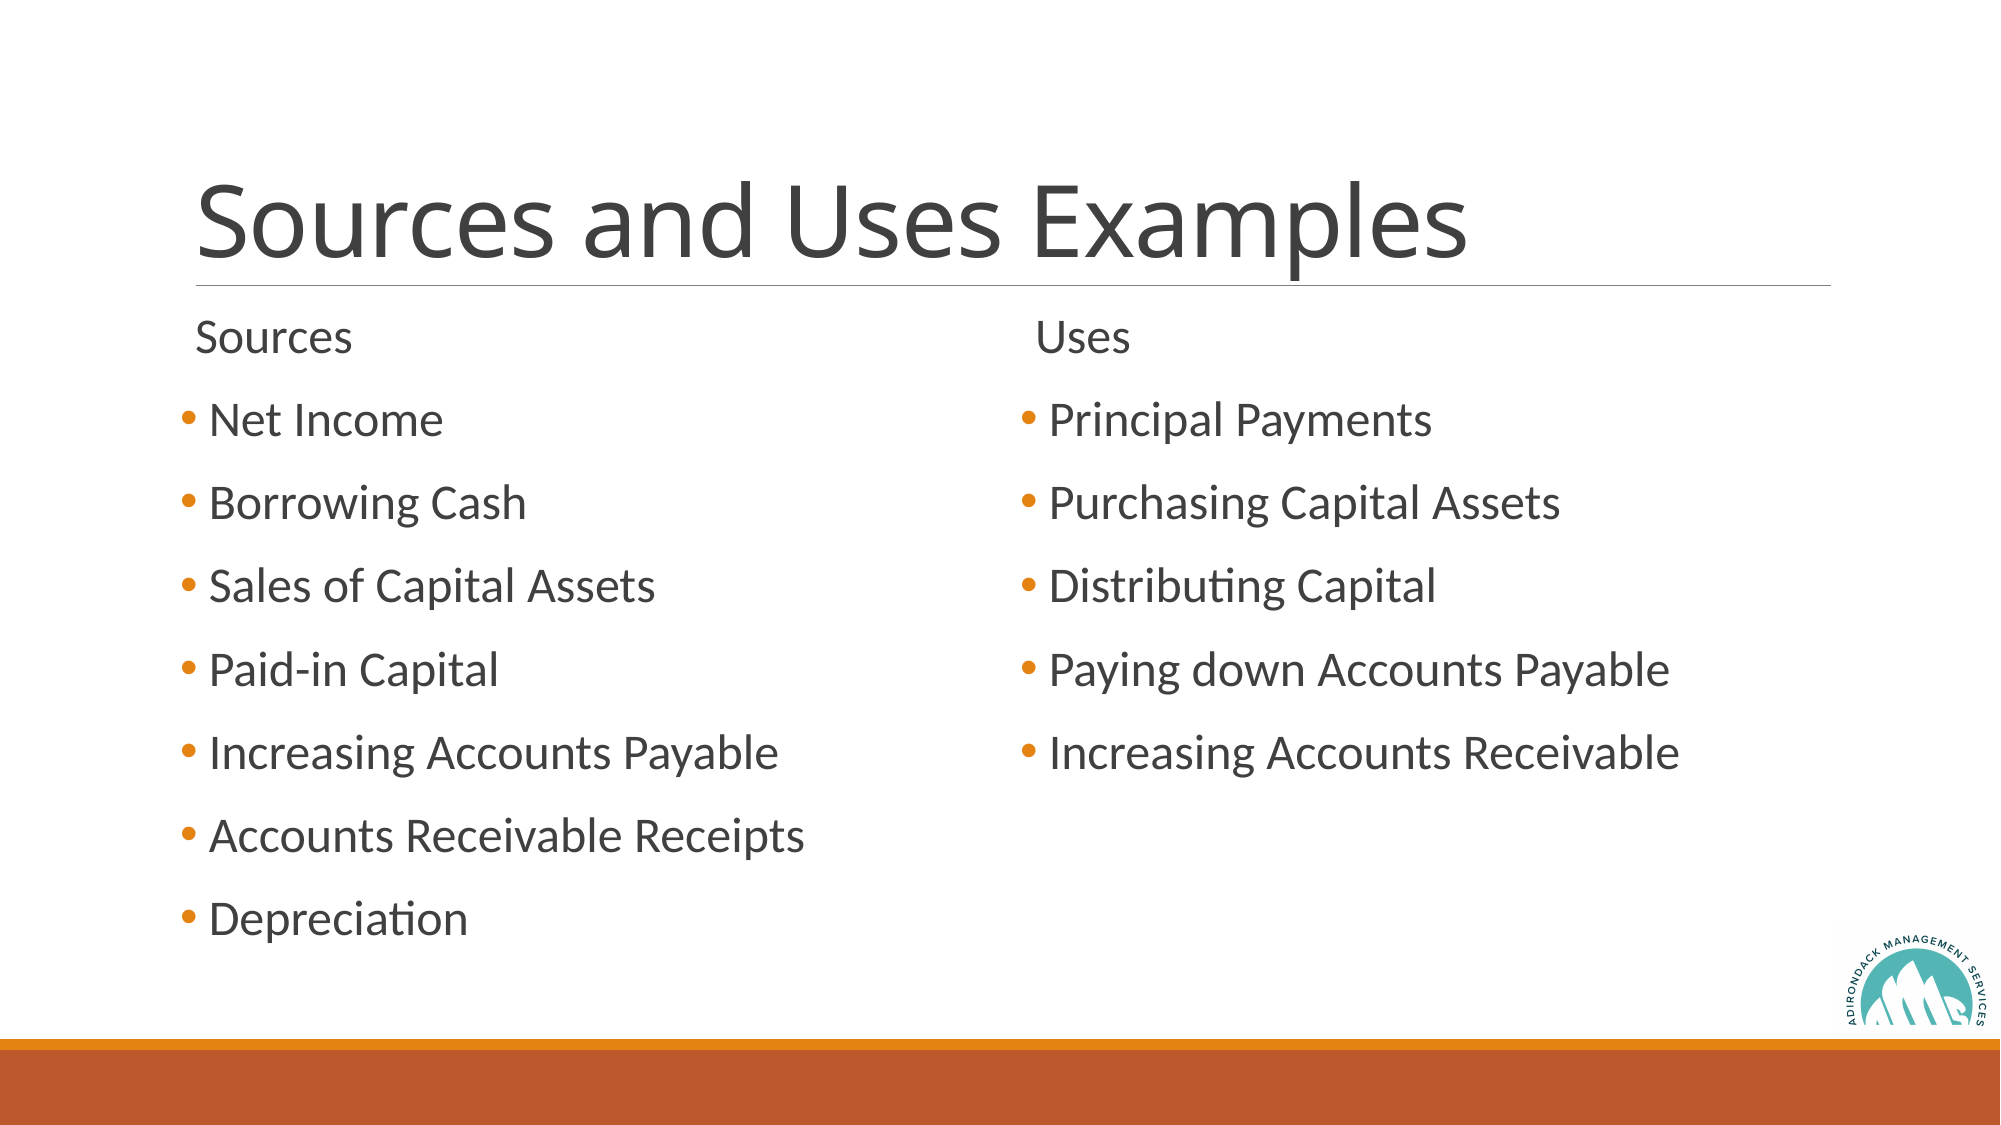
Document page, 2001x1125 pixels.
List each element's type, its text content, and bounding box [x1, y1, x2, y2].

list Uses Principal Payments Purchasing Capital Assets Distributing Capital Paying down Accounts Payable Increasing Accounts Receivable [1020, 302, 1830, 963]
list Sources Net Income Borrowing Cash Sales of Capital Assets Paid-in Capital Increasing Accounts Payable Accounts Receivable Receipts Depreciation [180, 302, 990, 963]
picture [1834, 923, 1998, 1038]
title Sources and Uses Examples [180, 47, 1830, 285]
